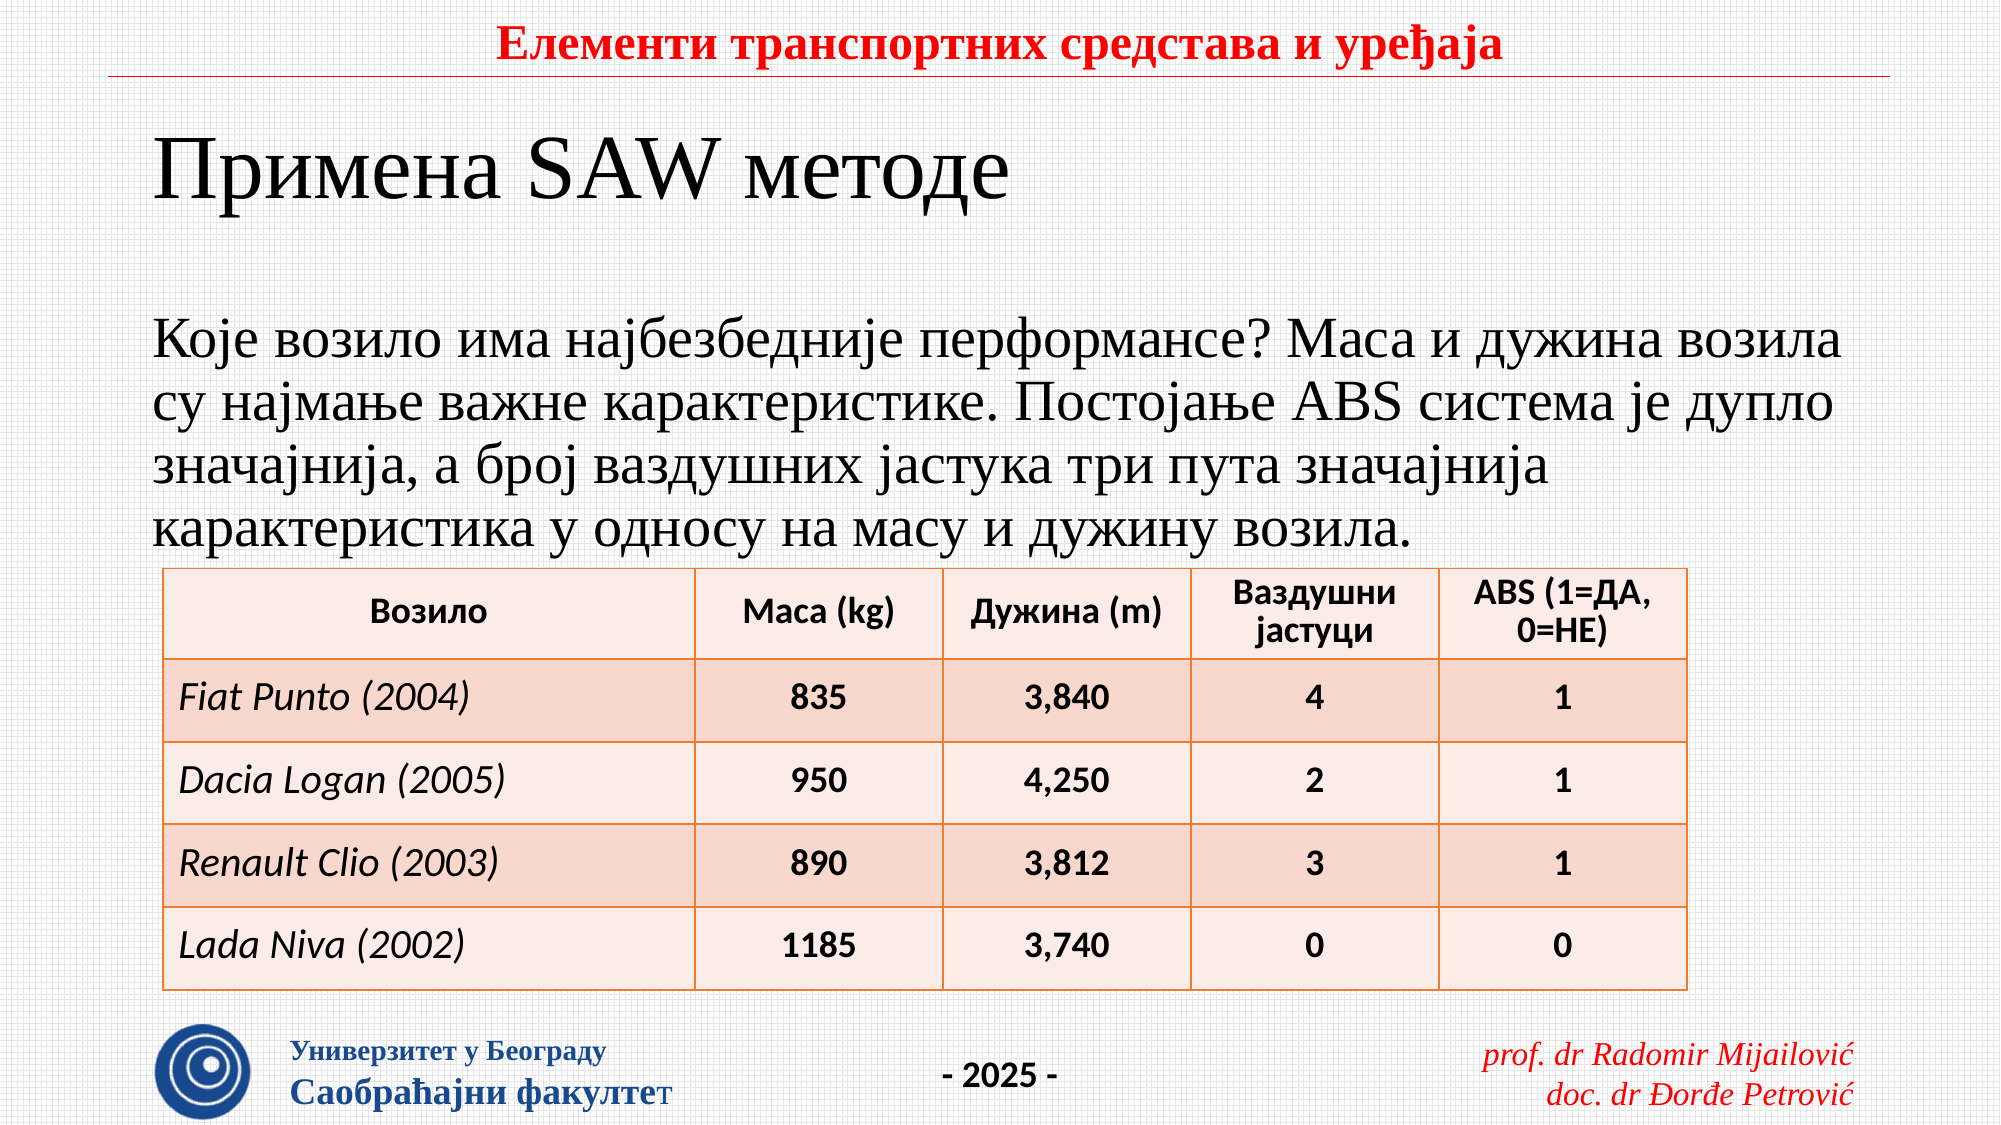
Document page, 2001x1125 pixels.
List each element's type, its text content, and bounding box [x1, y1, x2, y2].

table_cell Lada Niva (2002) [164, 908, 694, 989]
table_cell 835 [696, 660, 942, 741]
table_header Возило [164, 569, 694, 658]
table_cell Dacia Logan (2005) [164, 743, 694, 823]
table_cell 890 [696, 825, 942, 906]
table_cell 3 [1192, 825, 1438, 906]
table_cell 1 [1440, 660, 1686, 741]
table_cell 950 [696, 743, 942, 823]
table_cell 1 [1440, 825, 1686, 906]
title Примена SAW методе [137, 59, 1863, 278]
table_cell 3,740 [944, 908, 1190, 989]
table_header Дужина (m) [944, 569, 1190, 658]
table_cell 0 [1440, 908, 1686, 989]
table_cell 1 [1440, 743, 1686, 823]
table_header Ваздушни јастуци [1192, 569, 1438, 658]
table_cell 4 [1192, 660, 1438, 741]
list Које возило има најбезбедније перформансе? Маса и дужина возила су најмање важне карактеристике. Постојање ABS система је дупло значајнија, а број ваздушних јастука три пута значајнија карактеристика у односу на масу и дужину возила. [137, 299, 1863, 1014]
table_header Маса (kg) [696, 569, 942, 658]
table_cell 0 [1192, 908, 1438, 989]
table_cell 4,250 [944, 743, 1190, 823]
table_cell Fiat Punto (2004) [164, 660, 694, 741]
picture [137, 1024, 273, 1121]
table_cell 1185 [696, 908, 942, 989]
table_cell Renault Clio (2003) [164, 825, 694, 906]
table_cell 3,812 [944, 825, 1190, 906]
table_header ABS (1=ДА, 0=НЕ) [1440, 569, 1686, 658]
table_cell 2 [1192, 743, 1438, 823]
table_cell 3,840 [944, 660, 1190, 741]
